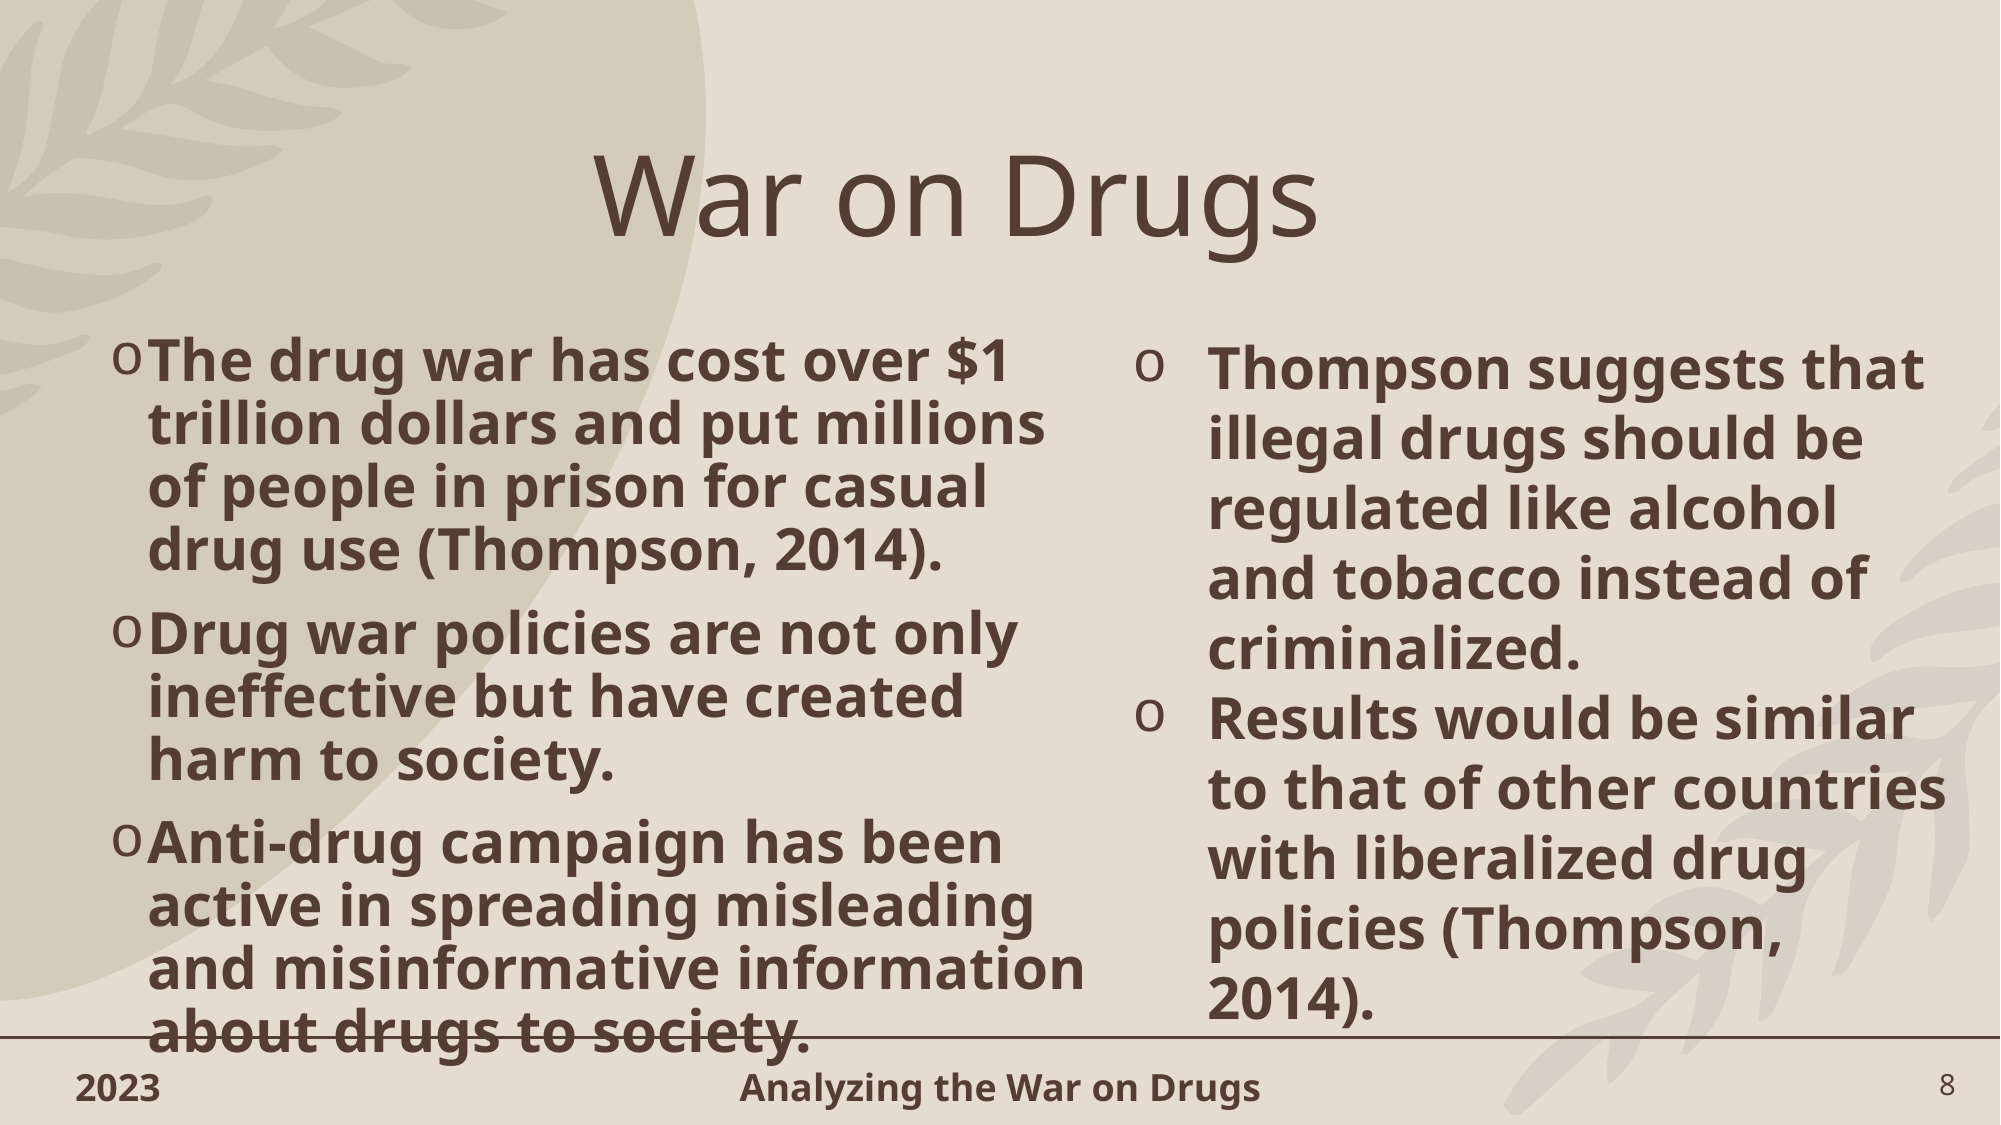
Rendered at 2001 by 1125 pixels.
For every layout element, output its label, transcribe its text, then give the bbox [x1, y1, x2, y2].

slide_number 8 [1808, 1060, 1971, 1112]
slide_number 2023 [60, 1060, 222, 1112]
footer Analyzing the War on Drugs [718, 1060, 1283, 1112]
text_box Thompson suggests that illegal drugs should be regulated like alcohol and tobacco instead of criminalized. Results would be similar to that of other countries with liberalized drug policies (Thompson, 2014). [1117, 323, 1971, 1039]
title War on Drugs [94, 51, 1820, 269]
list The drug war has cost over $1 trillion dollars and put millions of people in prison for casual drug use (Thompson, 2014). Drug war policies are not only ineffective but have created harm to society. Anti-drug campaign has been active in spreading misleading and misinformative information about drugs to society. [94, 323, 1117, 960]
